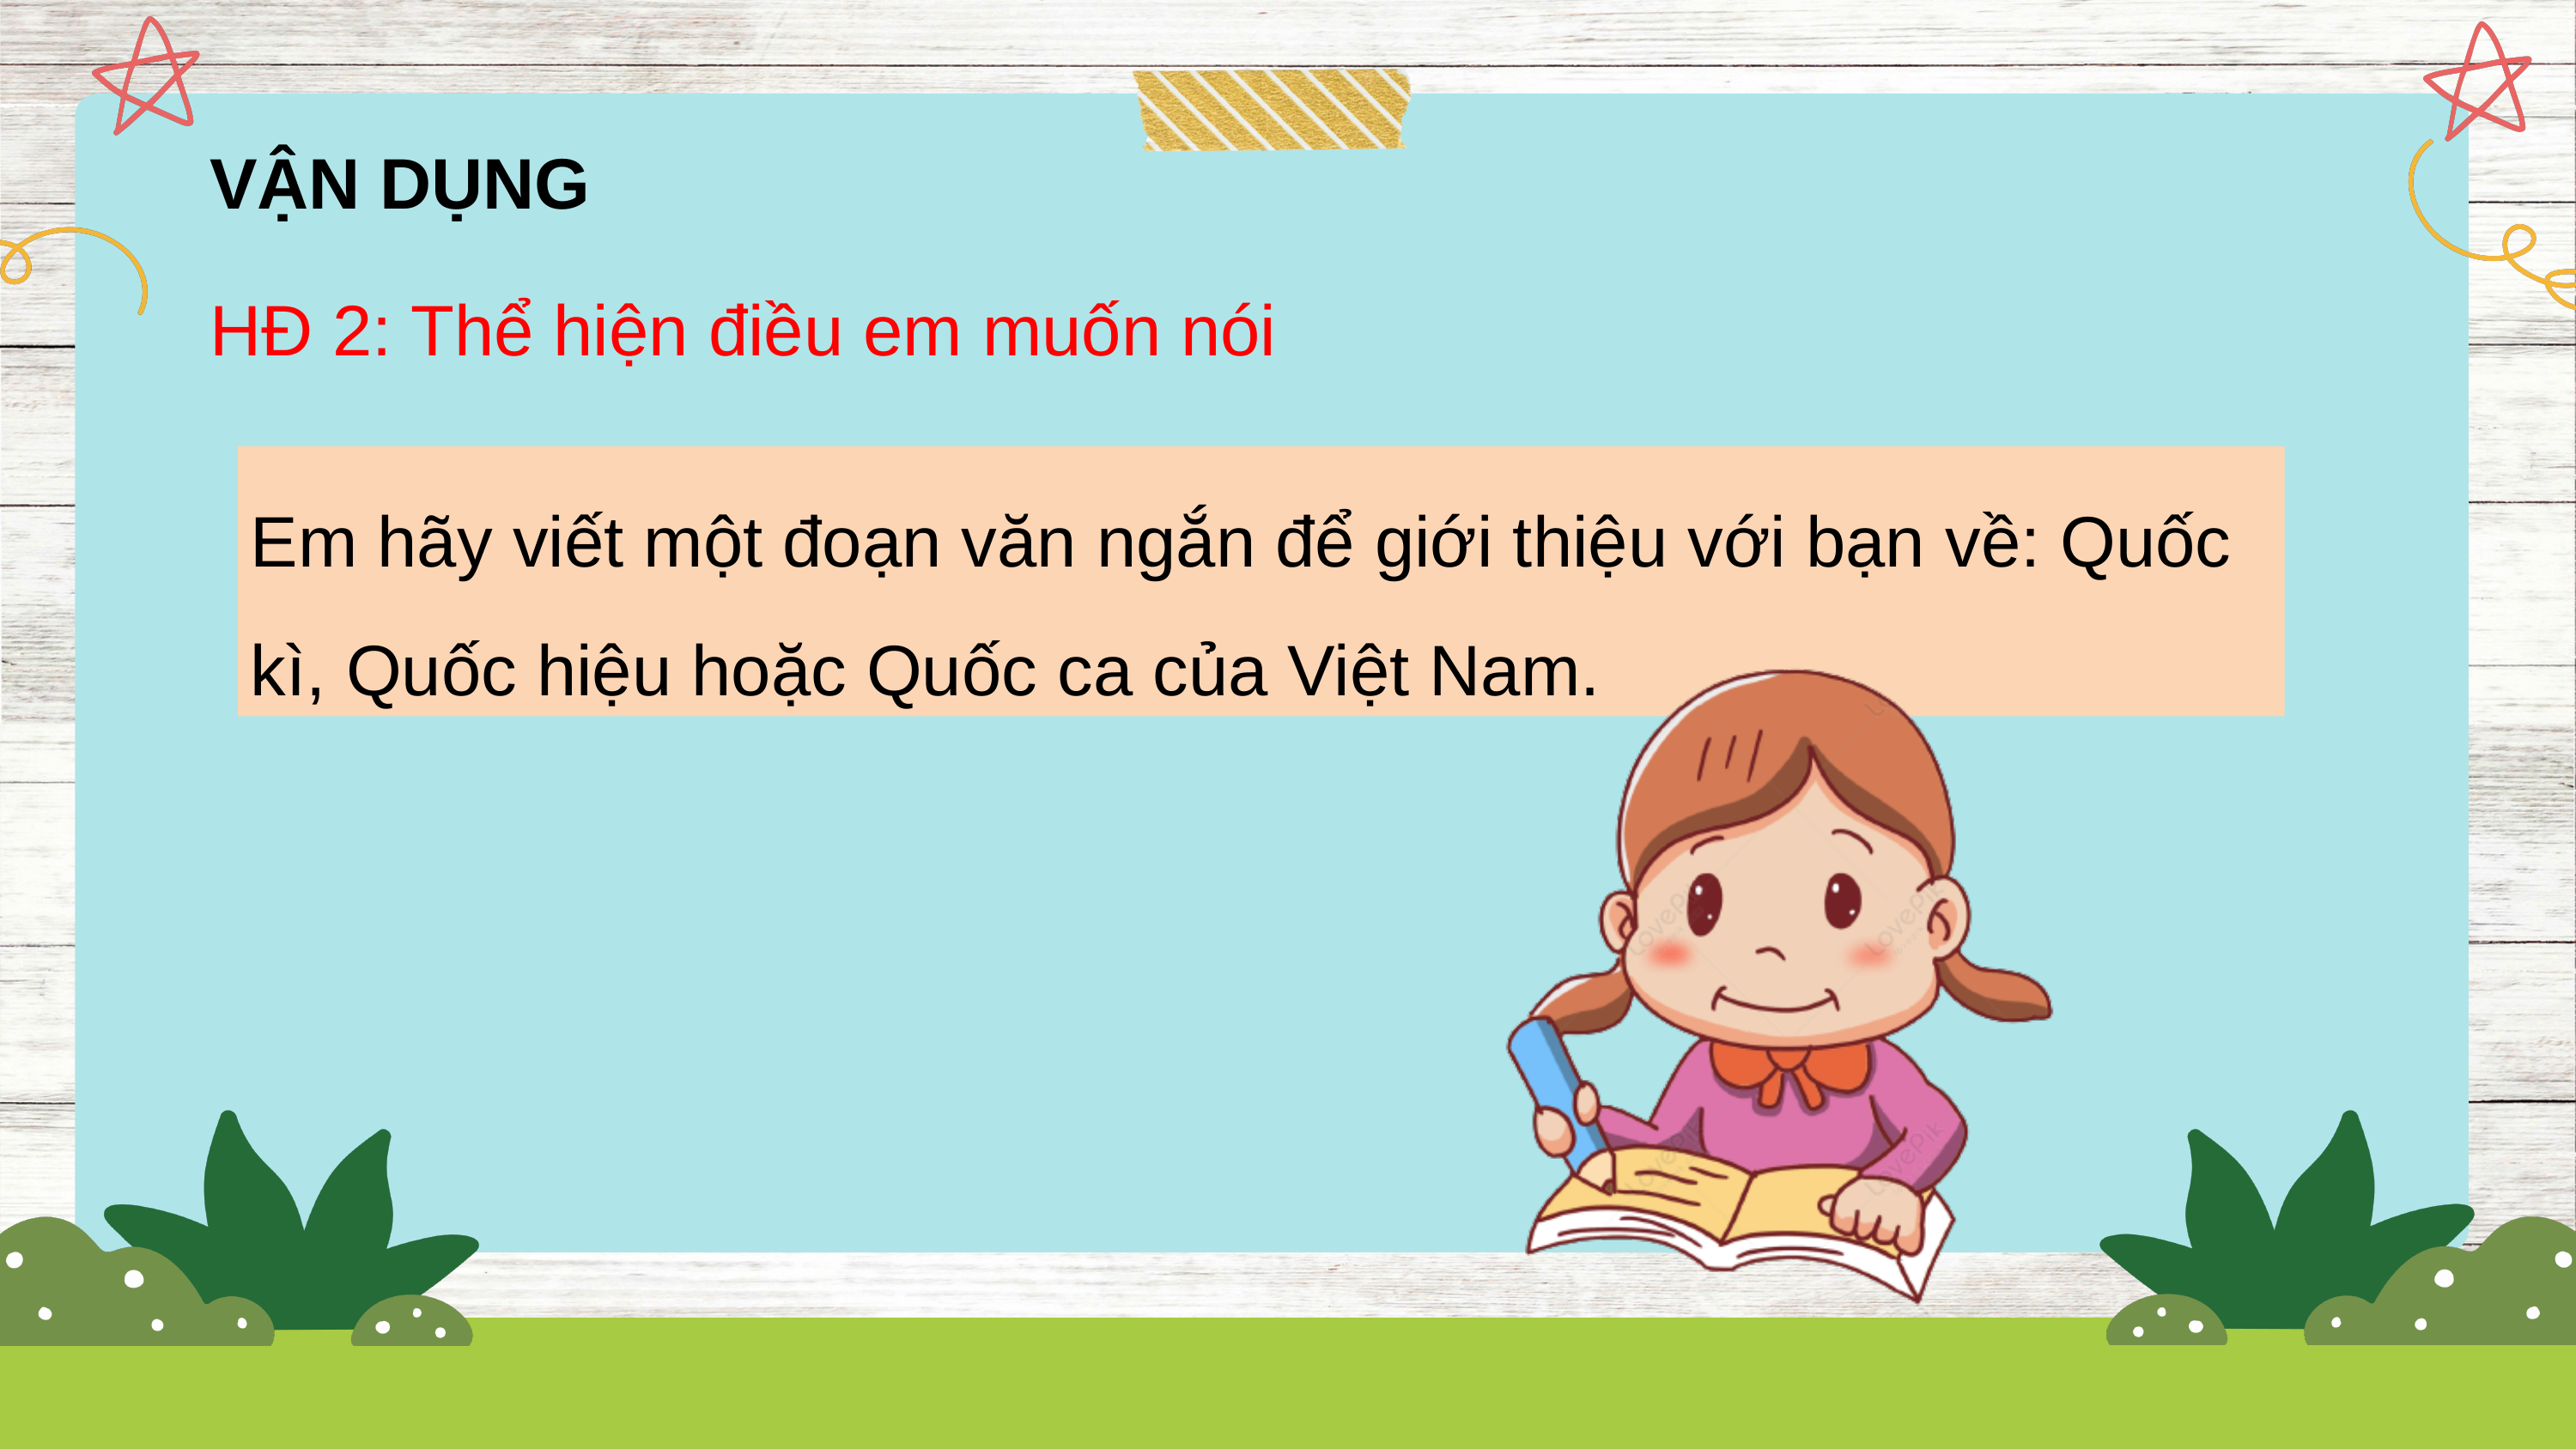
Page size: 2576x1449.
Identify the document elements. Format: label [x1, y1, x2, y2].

text_box [75, 93, 2470, 1252]
picture [0, 0, 2576, 1449]
